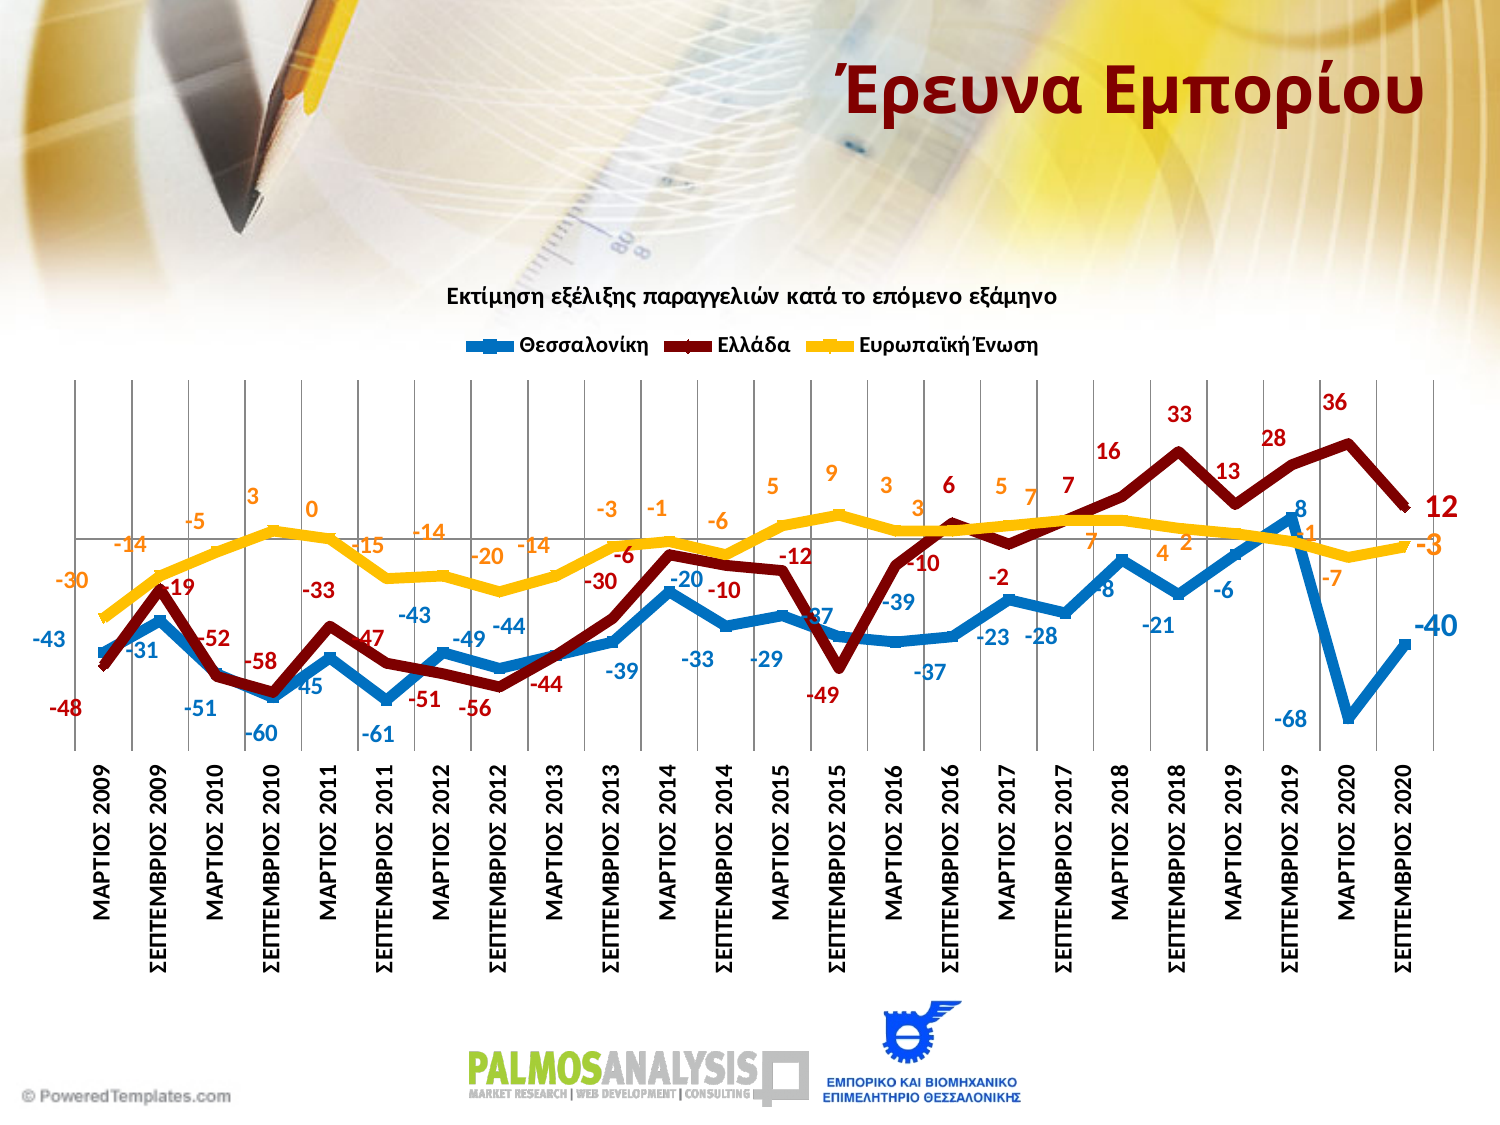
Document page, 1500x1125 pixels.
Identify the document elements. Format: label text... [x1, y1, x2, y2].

picture [0, 0, 1500, 1125]
chart [5, 255, 1500, 988]
title Έρευνα Εμπορίου [803, 11, 1442, 164]
